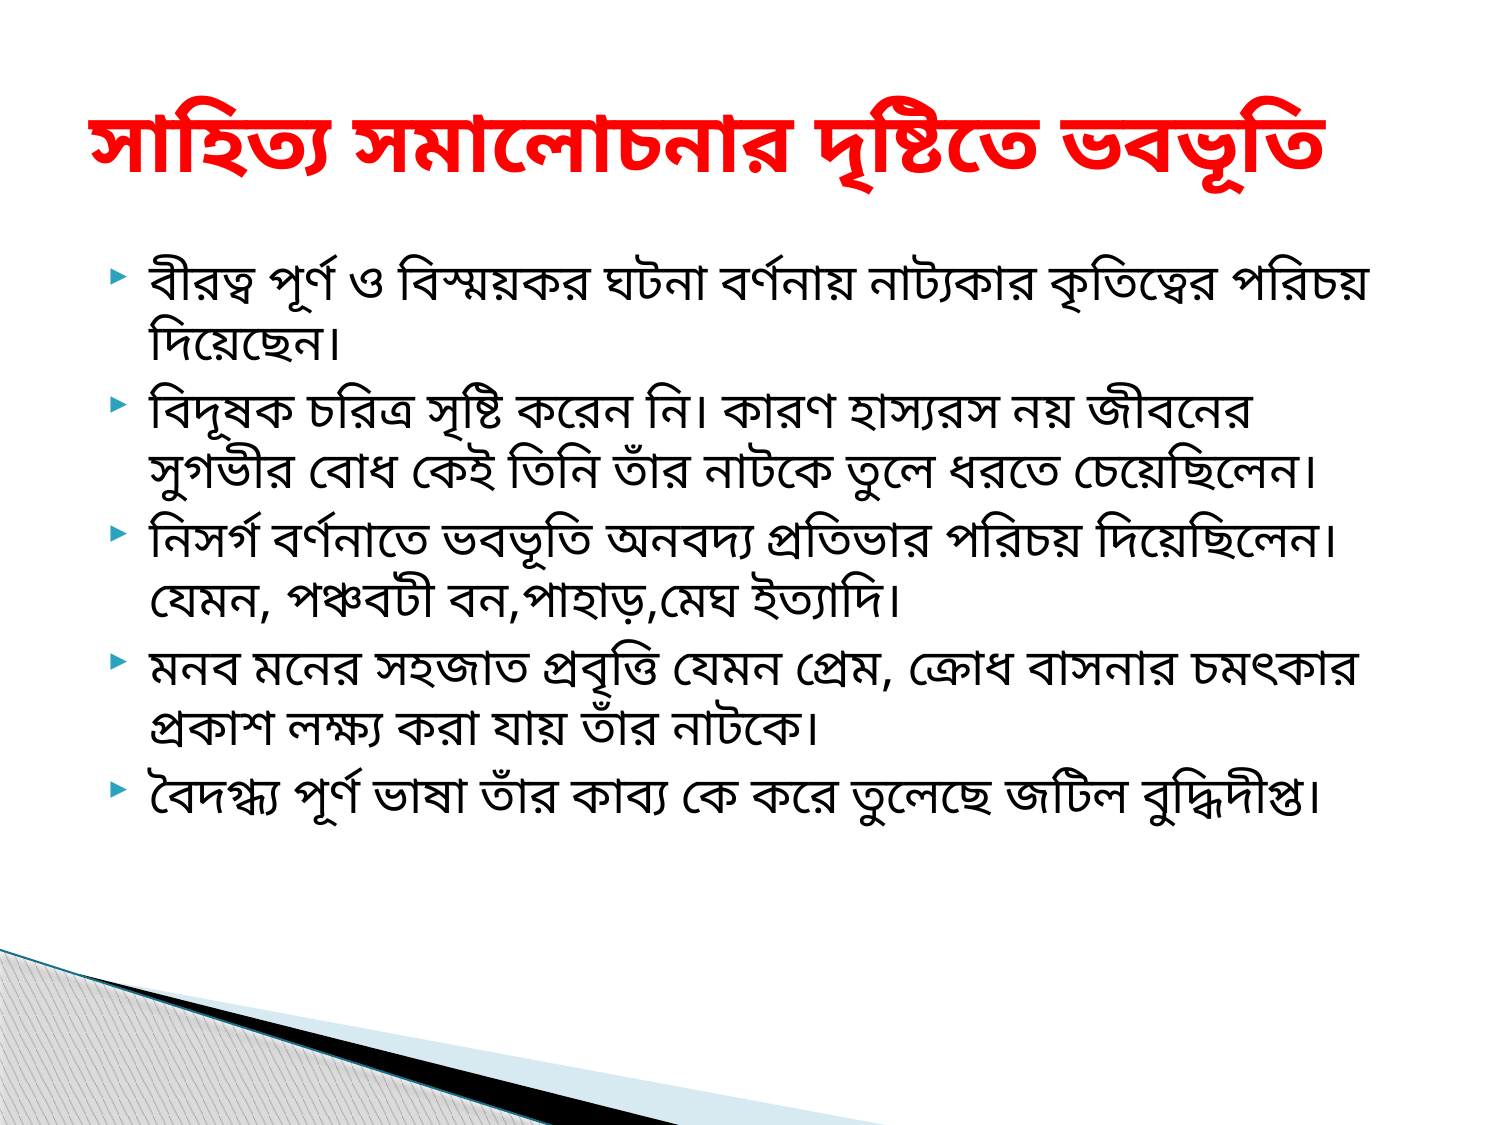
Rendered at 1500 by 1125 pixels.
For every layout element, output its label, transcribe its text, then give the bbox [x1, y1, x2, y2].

title সাহিত্য সমালোচনার দৃষ্টিতে ভবভূতি [75, 45, 1425, 233]
list বীরত্ব পূর্ণ ও বিস্ময়কর ঘটনা বর্ণনায় নাট্যকার কৃতিত্বের পরিচয় দিয়েছেন। বিদূষক চরিত্র সৃষ্টি করেন নি। কারণ হাস্যরস নয় জীবনের সুগভীর বোধ কেই তিনি তাঁর নাটকে তুলে ধরতে চেয়েছিলেন। নিসর্গ বর্ণনাতে ভবভূতি অনবদ্য প্রতিভার পরিচয় দিয়েছিলেন। যেমন, পঞ্চবটী বন,পাহাড়,মেঘ ইত্যাদি। মনব মনের সহজাত প্রবৃত্তি যেমন প্রেম, ক্রোধ বাসনার চমৎকার প্রকাশ লক্ষ্য করা যায় তাঁর নাটকে। বৈদগ্ধ্য পূর্ণ ভাষা তাঁর কাব্য কে করে তুলেছে জটিল বুদ্ধিদীপ্ত। [75, 243, 1425, 986]
